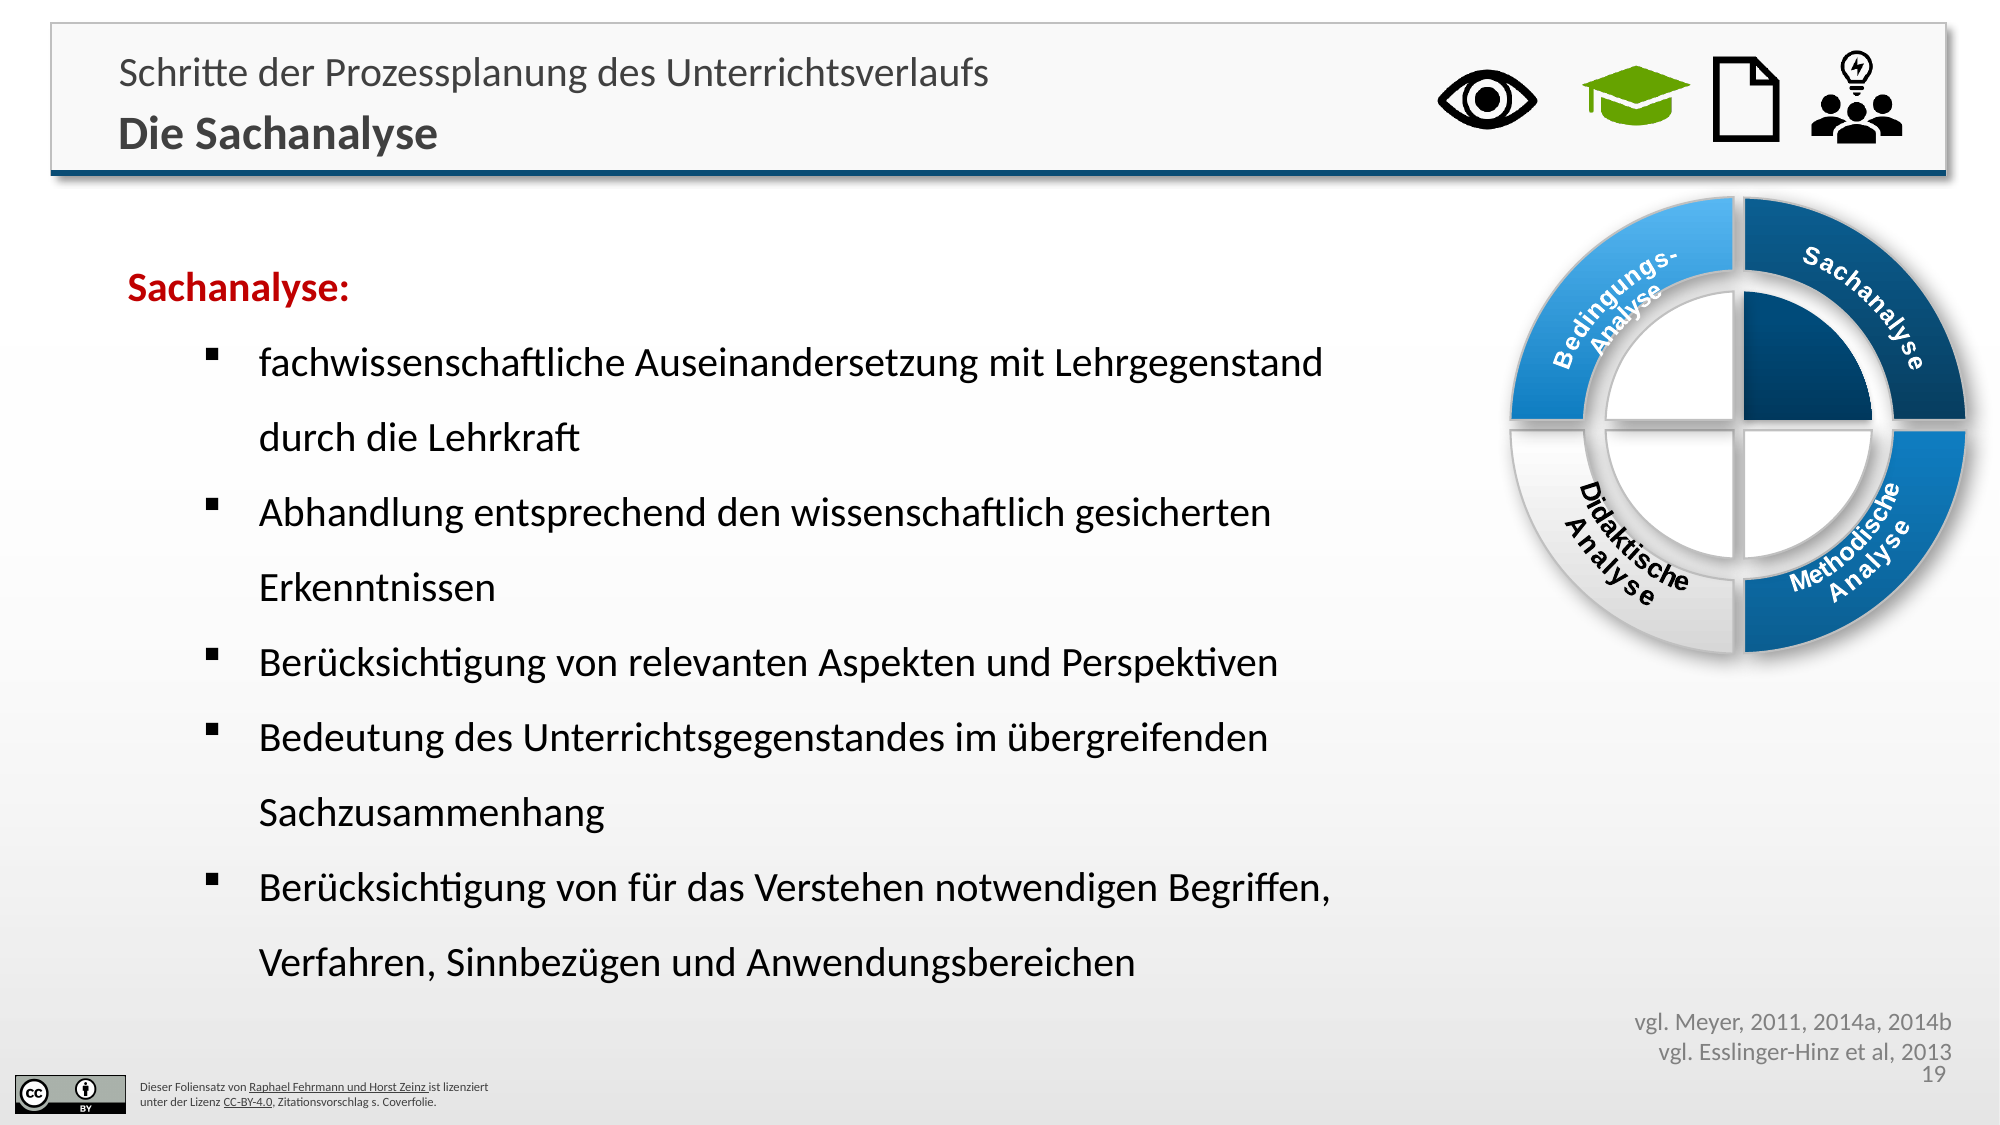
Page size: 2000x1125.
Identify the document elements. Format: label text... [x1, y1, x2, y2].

text_box Sachanalyse: fachwissenschaftliche Auseinandersetzung mit Lehrgegenstand durch die Lehrkraft Abhandlung entsprechend den wissenschaftlich gesicherten Erkenntnissen Berücksichtigung von relevanten Aspekten und Perspektiven Bedeutung des Unterrichtsgegenstandes im übergreifenden Sachzusammenhang Berücksichtigung von für das Verstehen notwendigen Begriffen, Verfahren, Sinnbezügen und Anwendungsbereichen [112, 227, 1424, 1125]
picture [1576, 35, 1916, 157]
picture [15, 1075, 112, 1114]
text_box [1510, 196, 1967, 654]
picture [1427, 39, 1547, 160]
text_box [50, 22, 1947, 176]
text_box vgl. Meyer, 2011, 2014a, 2014b vgl. Esslinger-Hinz et al, 2013 [1497, 998, 1968, 1103]
